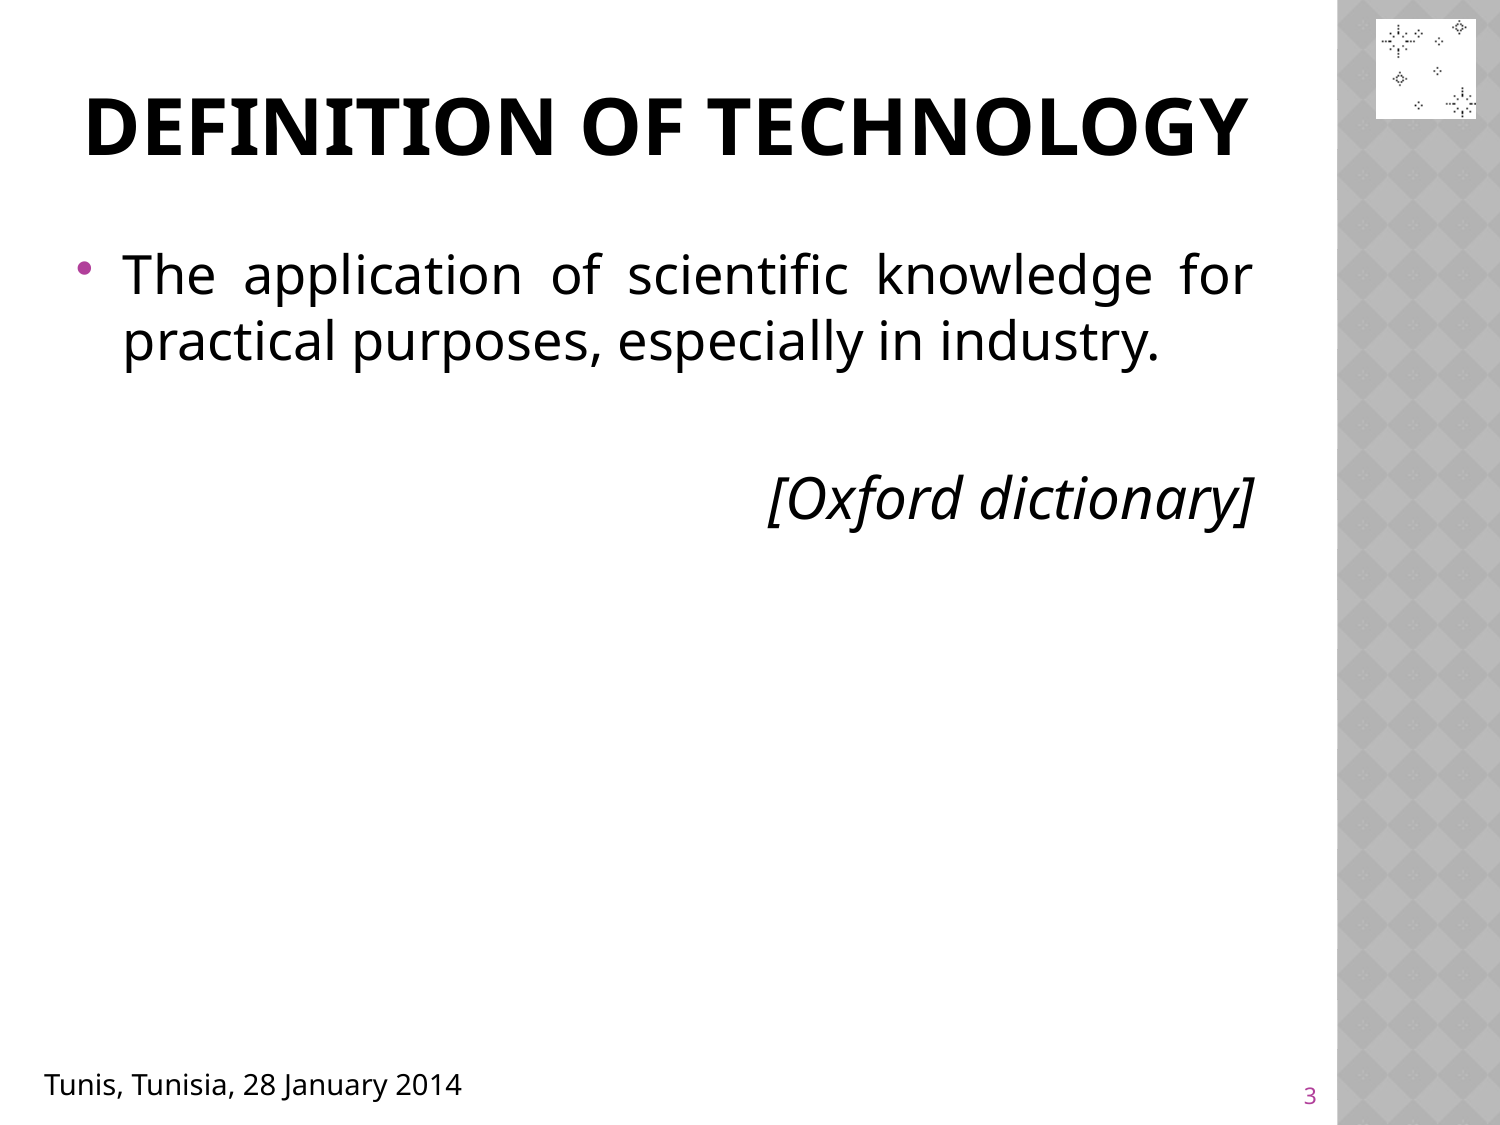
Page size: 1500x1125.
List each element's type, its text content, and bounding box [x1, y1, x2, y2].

list The application of scientific knowledge for practical purposes, especially in industry. [Oxford dictionary] [63, 233, 1270, 976]
picture [1375, 18, 1477, 120]
title DEFINITION OF TECHNOLOGY [75, 0, 1263, 172]
slide_number 3 [1220, 1075, 1317, 1113]
text_box Tunis, Tunisia, 28 January 2014 [29, 1058, 691, 1110]
